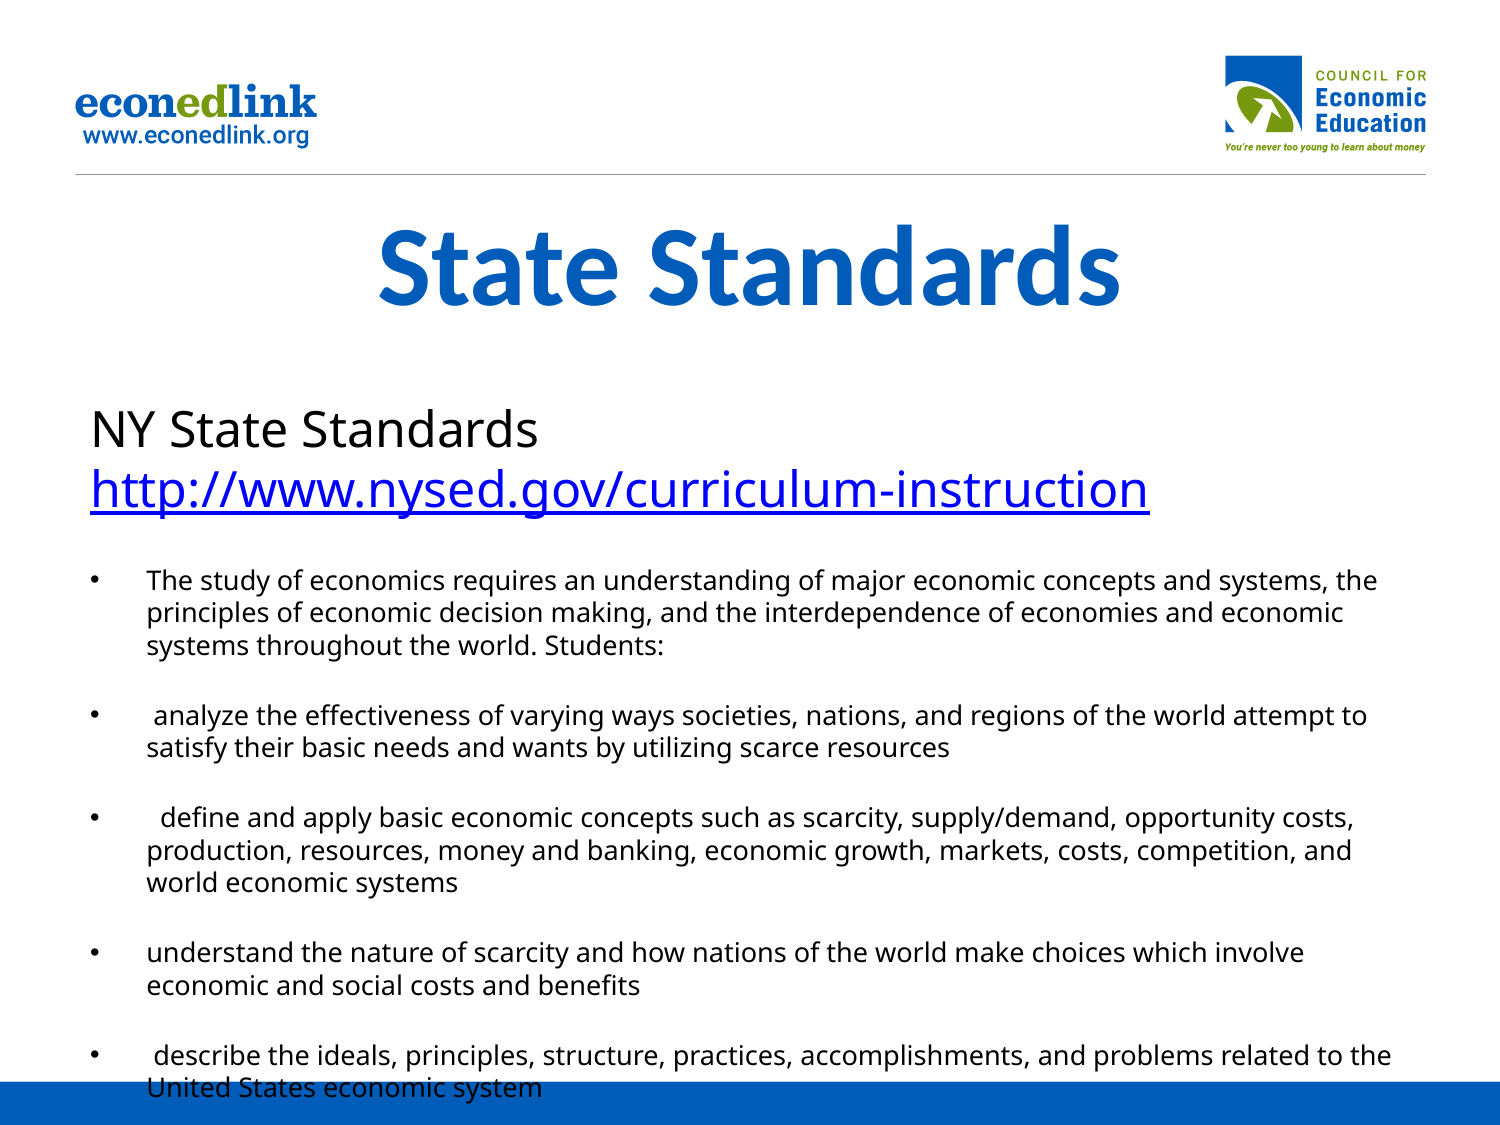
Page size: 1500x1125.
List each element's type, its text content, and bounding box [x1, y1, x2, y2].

list NY State Standards http://www.nysed.gov/curriculum-instruction The study of economics requires an understanding of major economic concepts and systems, the principles of economic decision making, and the interdependence of economies and economic systems throughout the world. Students: analyze the effectiveness of varying ways societies, nations, and regions of the world attempt to satisfy their basic needs and wants by utilizing scarce resources define and apply basic economic concepts such as scarcity, supply/demand, opportunity costs, production, resources, money and banking, economic growth, markets, costs, competition, and world economic systems understand the nature of scarcity and how nations of the world make choices which involve economic and social costs and benefits describe the ideals, principles, structure, practices, accomplishments, and problems related to the United States economic system understand the roles in the economic system of consumers, producers, workers, investors, and voters. [74, 389, 1426, 1076]
picture [0, 0, 1500, 1125]
title State Standards [74, 175, 1426, 364]
